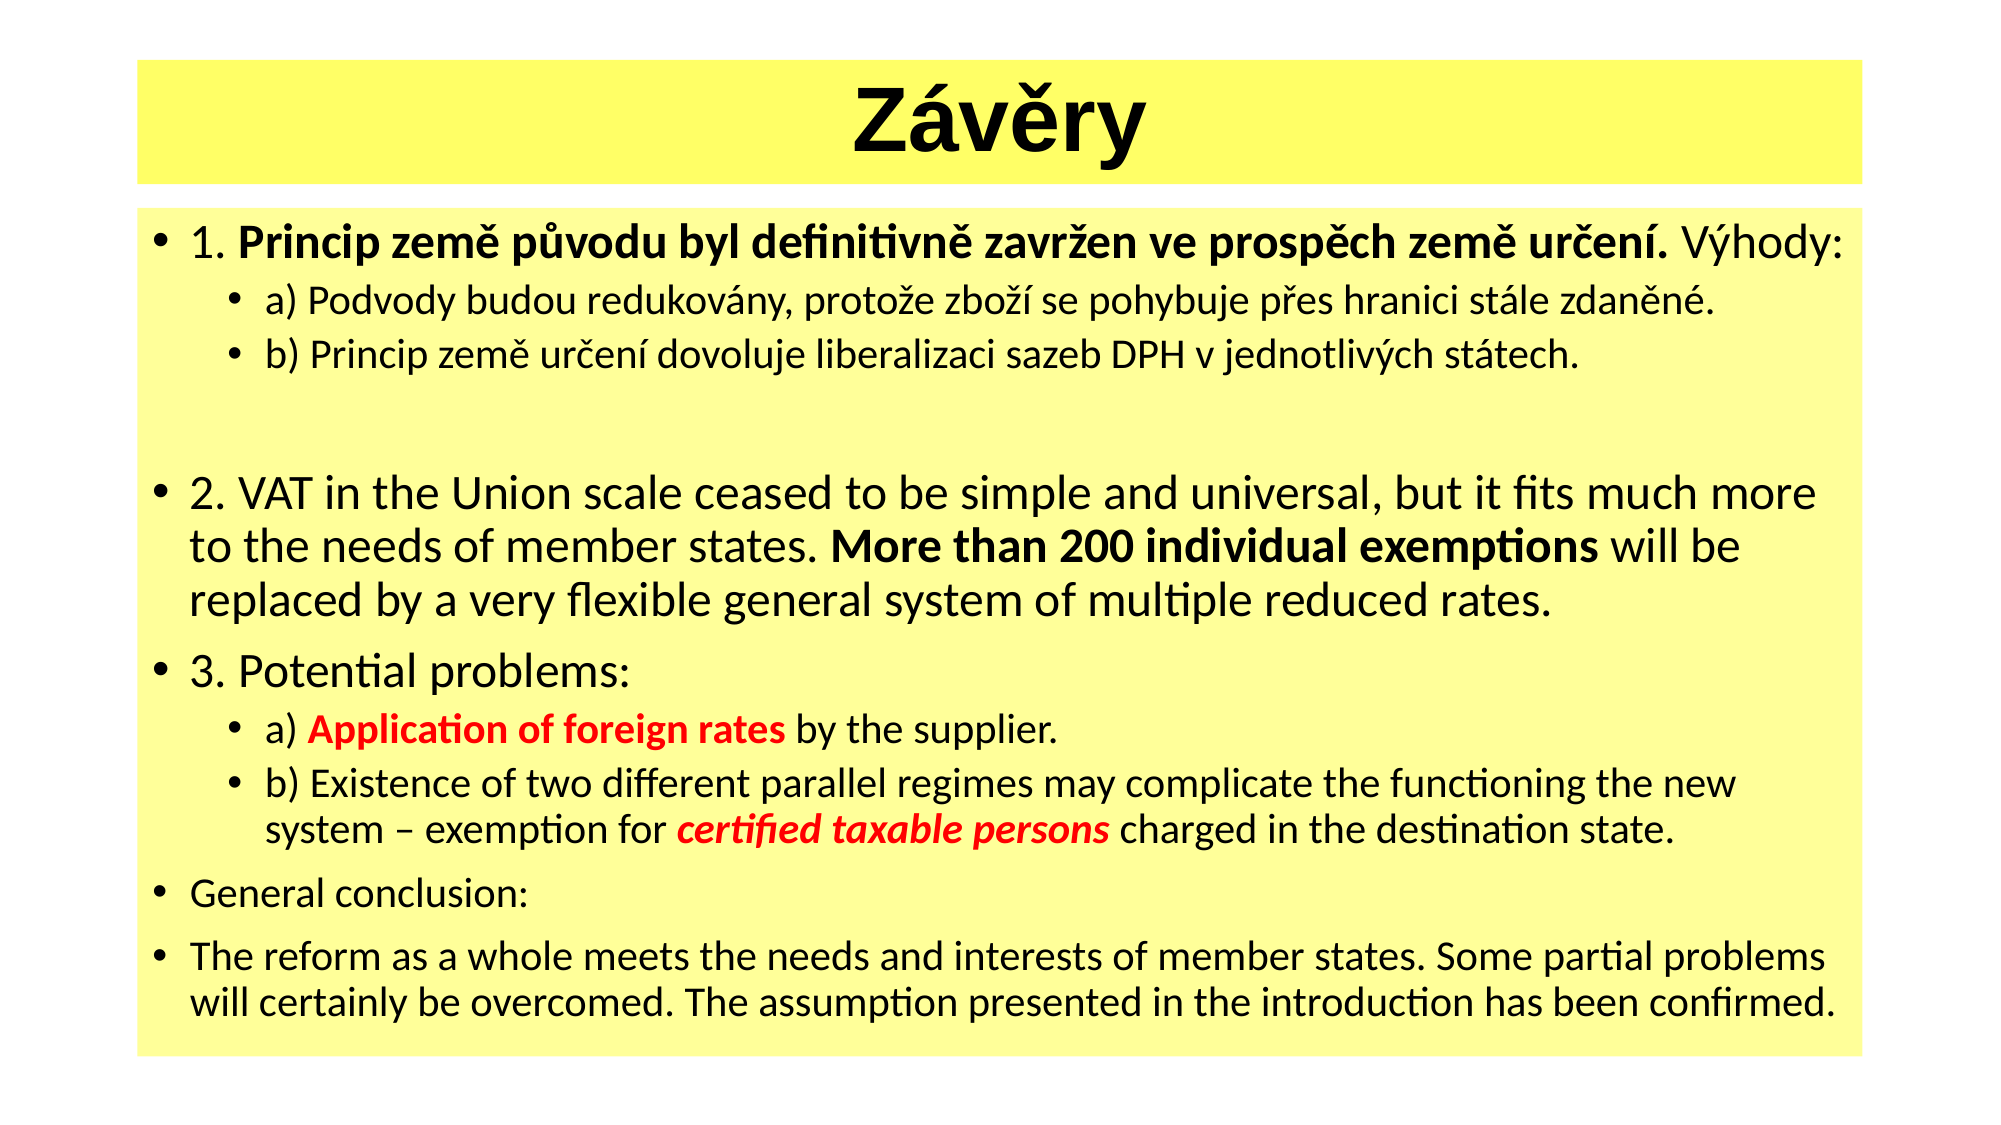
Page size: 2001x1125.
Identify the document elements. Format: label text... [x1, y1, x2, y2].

list 1. Princip země původu byl definitivně zavržen ve prospěch země určení. Výhody: a) Podvody budou redukovány, protože zboží se pohybuje přes hranici stále zdaněné. b) Princip země určení dovoluje liberalizaci sazeb DPH v jednotlivých státech. 2. VAT in the Union scale ceased to be simple and universal, but it fits much more to the needs of member states. More than 200 individual exemptions will be replaced by a very flexible general system of multiple reduced rates. 3. Potential problems: a) Application of foreign rates by the supplier. b) Existence of two different parallel regimes may complicate the functioning the new system – exemption for certified taxable persons charged in the destination state. General conclusion: The reform as a whole meets the needs and interests of member states. Some partial problems will certainly be overcomed. The assumption presented in the introduction has been confirmed. [137, 207, 1863, 1057]
title Závěry [137, 59, 1863, 185]
